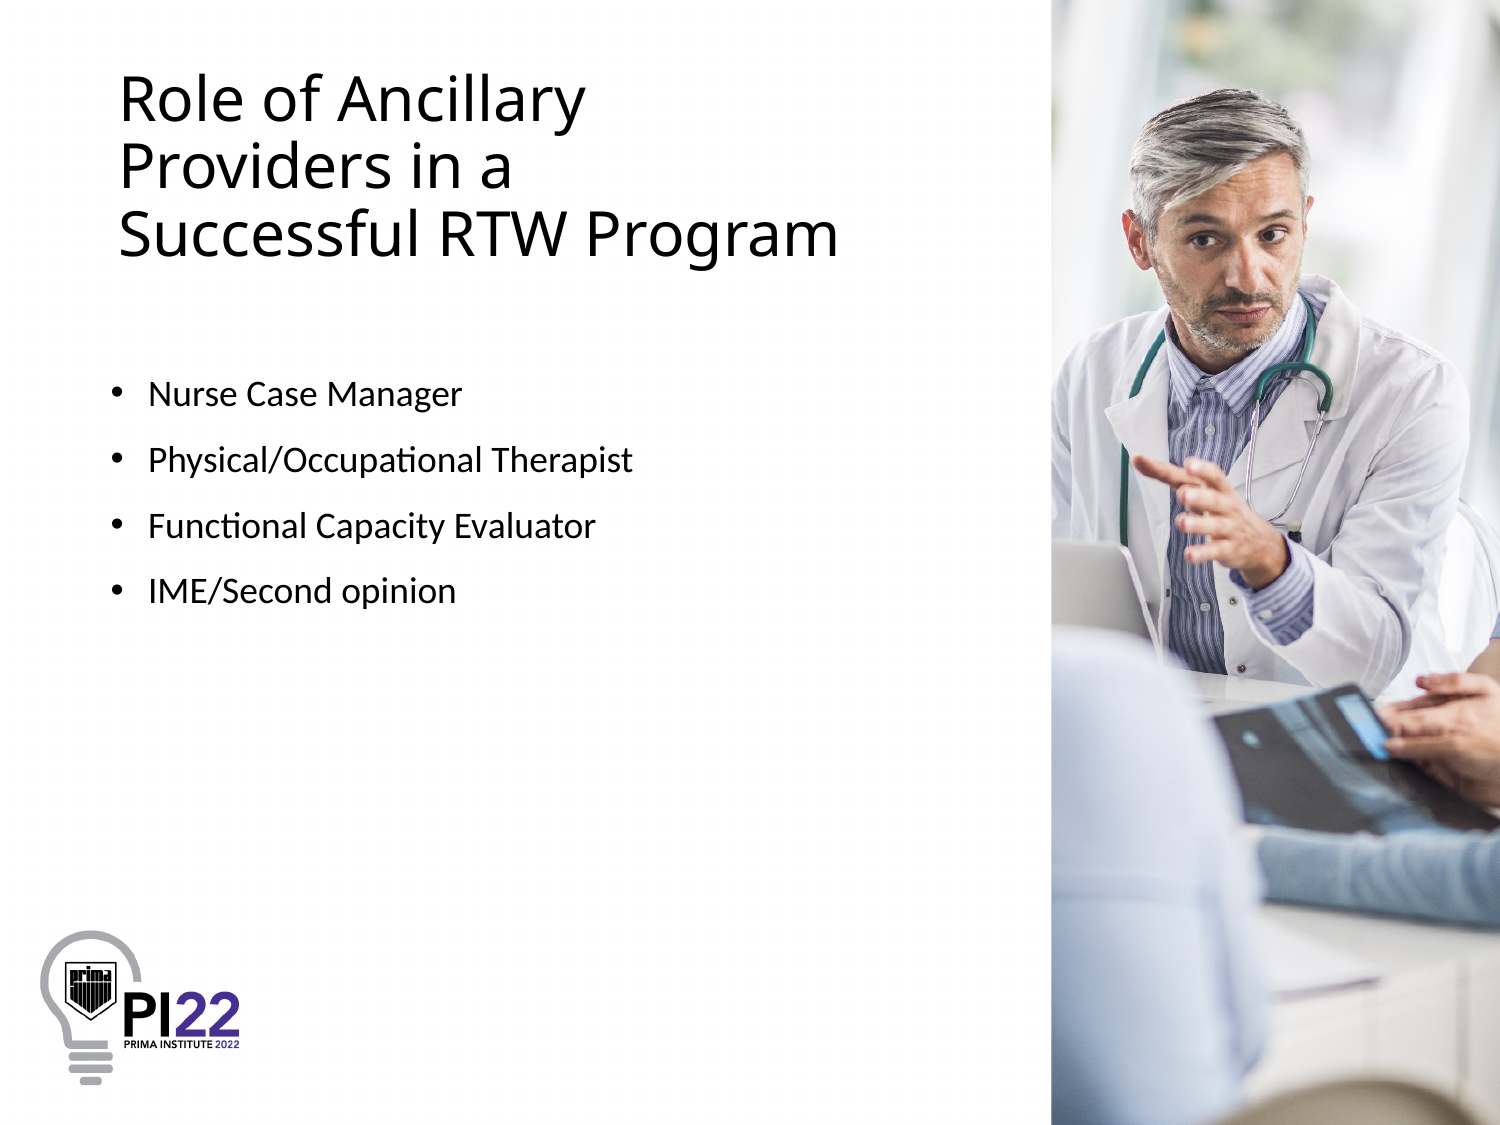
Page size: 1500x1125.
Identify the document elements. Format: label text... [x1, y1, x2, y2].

title Role of Ancillary Providers in a Successful RTW Program [103, 59, 1051, 278]
list Nurse Case Manager Physical/Occupational Therapist Functional Capacity Evaluator IME/Second opinion [103, 365, 1051, 901]
picture [0, 0, 1500, 1125]
